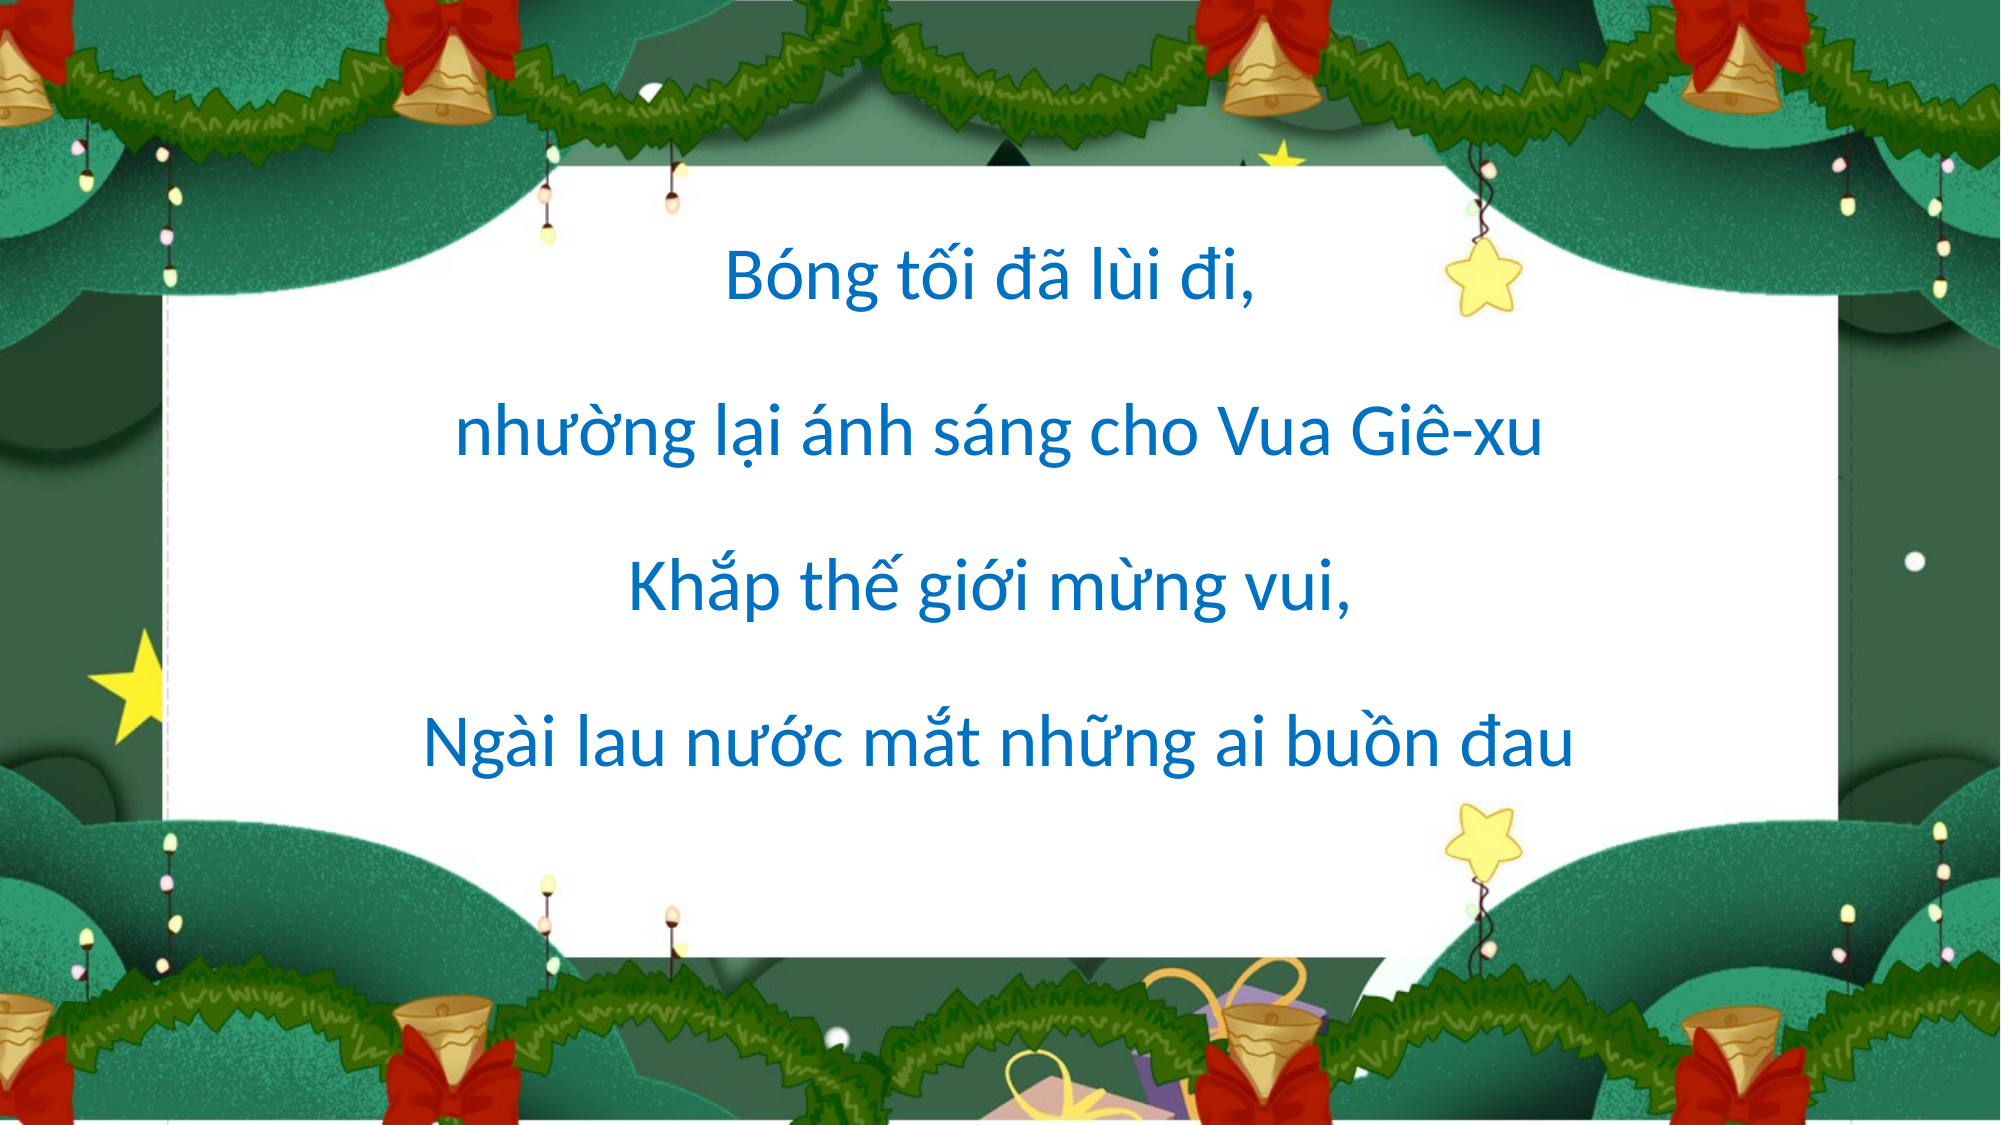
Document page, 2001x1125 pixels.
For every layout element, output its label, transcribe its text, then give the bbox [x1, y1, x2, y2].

list Bóng tối đã lùi đi, nhường lại ánh sáng cho Vua Giê-xu Khắp thế giới mừng vui, Ngài lau nước mắt những ai buồn đau [0, 0, 2000, 1125]
